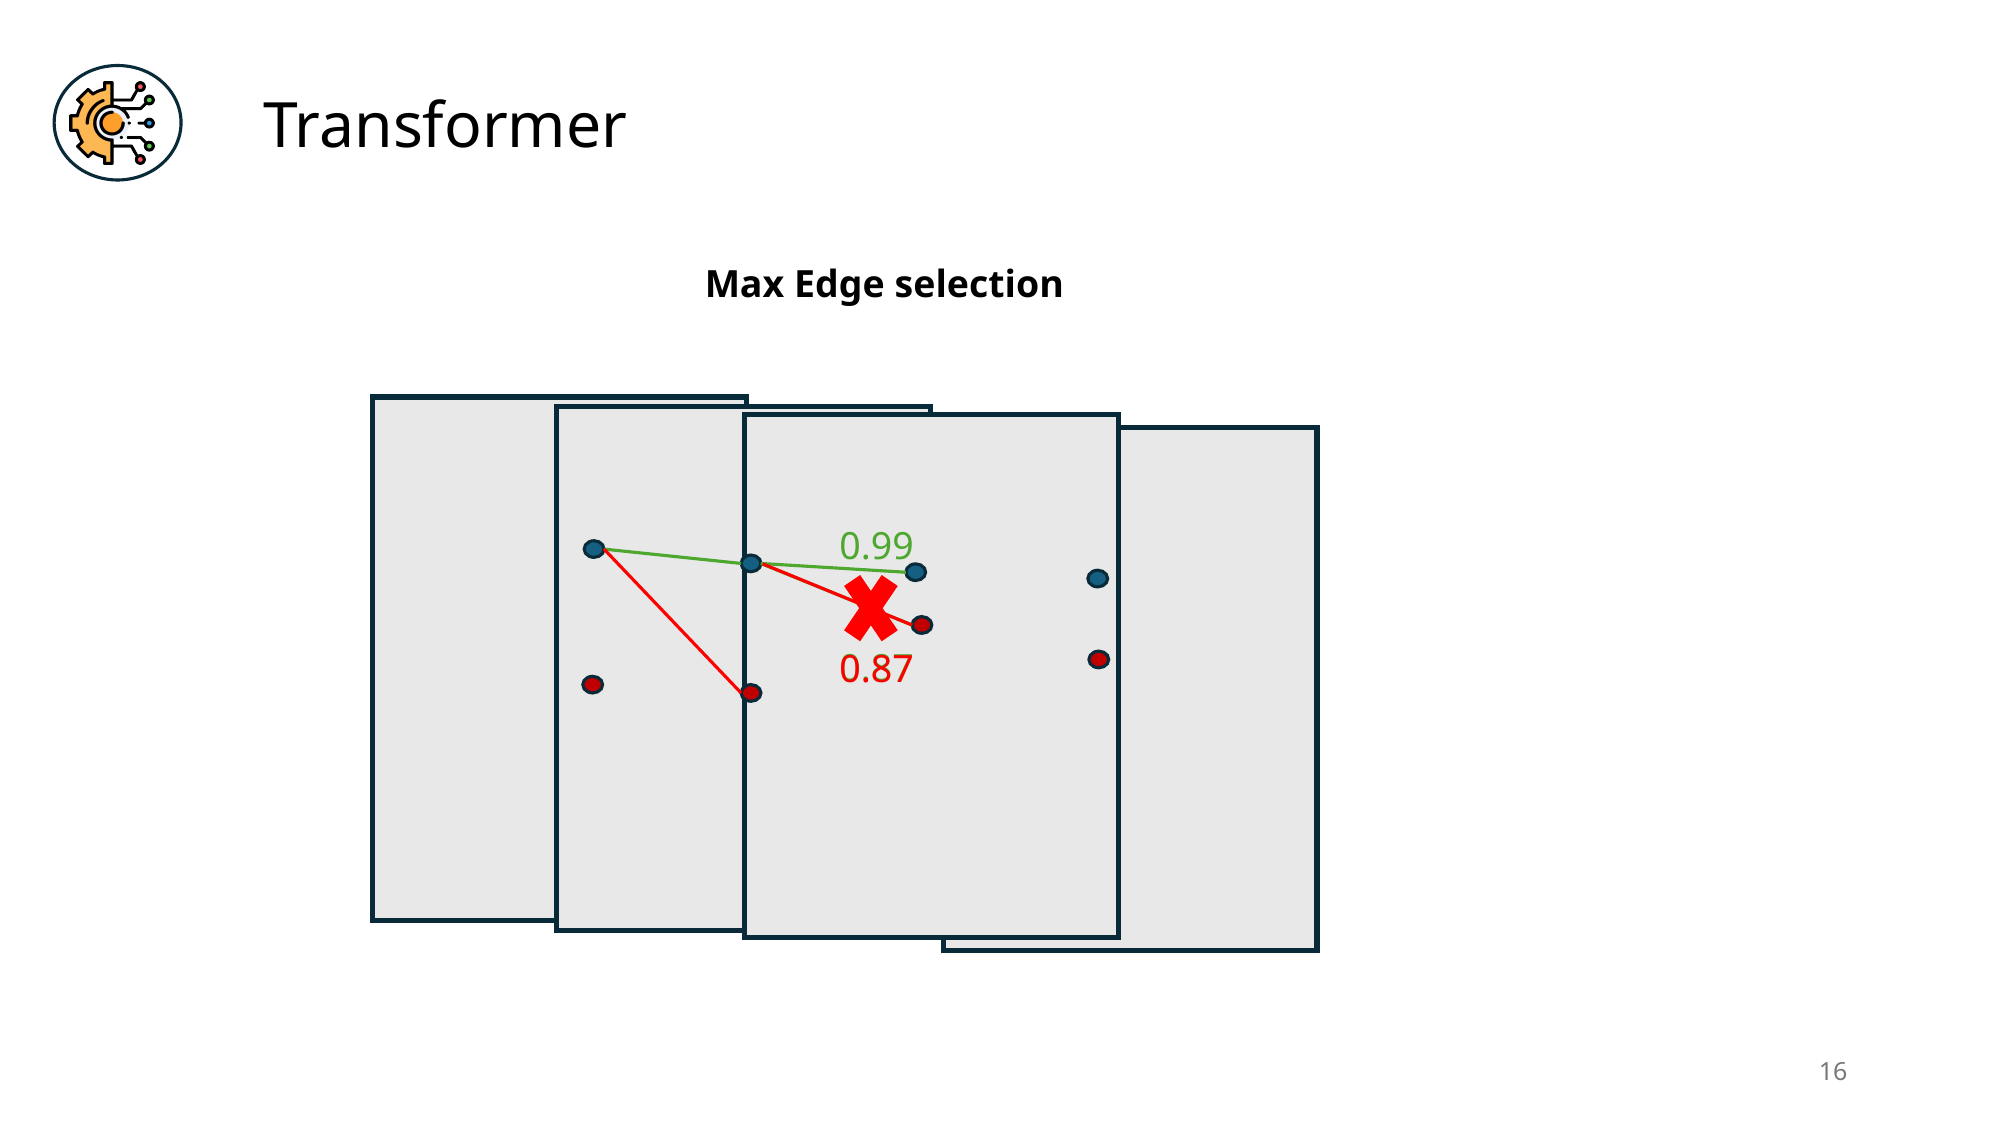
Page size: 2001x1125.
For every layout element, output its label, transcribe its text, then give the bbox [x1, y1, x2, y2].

text_box Max Edge selection [525, 252, 1244, 313]
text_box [603, 548, 742, 694]
slide_number 16 [1412, 1042, 1863, 1103]
text_box [911, 615, 934, 635]
text_box 0.99 [824, 514, 1005, 575]
text_box [913, 575, 927, 583]
text_box [581, 674, 603, 695]
text_box [942, 426, 1318, 952]
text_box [53, 64, 182, 181]
text_box 0.87 [824, 637, 1005, 698]
text_box [371, 395, 748, 922]
text_box [582, 539, 605, 559]
text_box [742, 553, 762, 574]
text_box [740, 683, 763, 703]
text_box [555, 405, 932, 932]
text_box [743, 413, 1120, 939]
text_box [1086, 568, 1110, 589]
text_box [762, 563, 913, 626]
text_box [1087, 649, 1111, 670]
text_box [844, 626, 898, 637]
text_box Transformer [220, 77, 671, 168]
